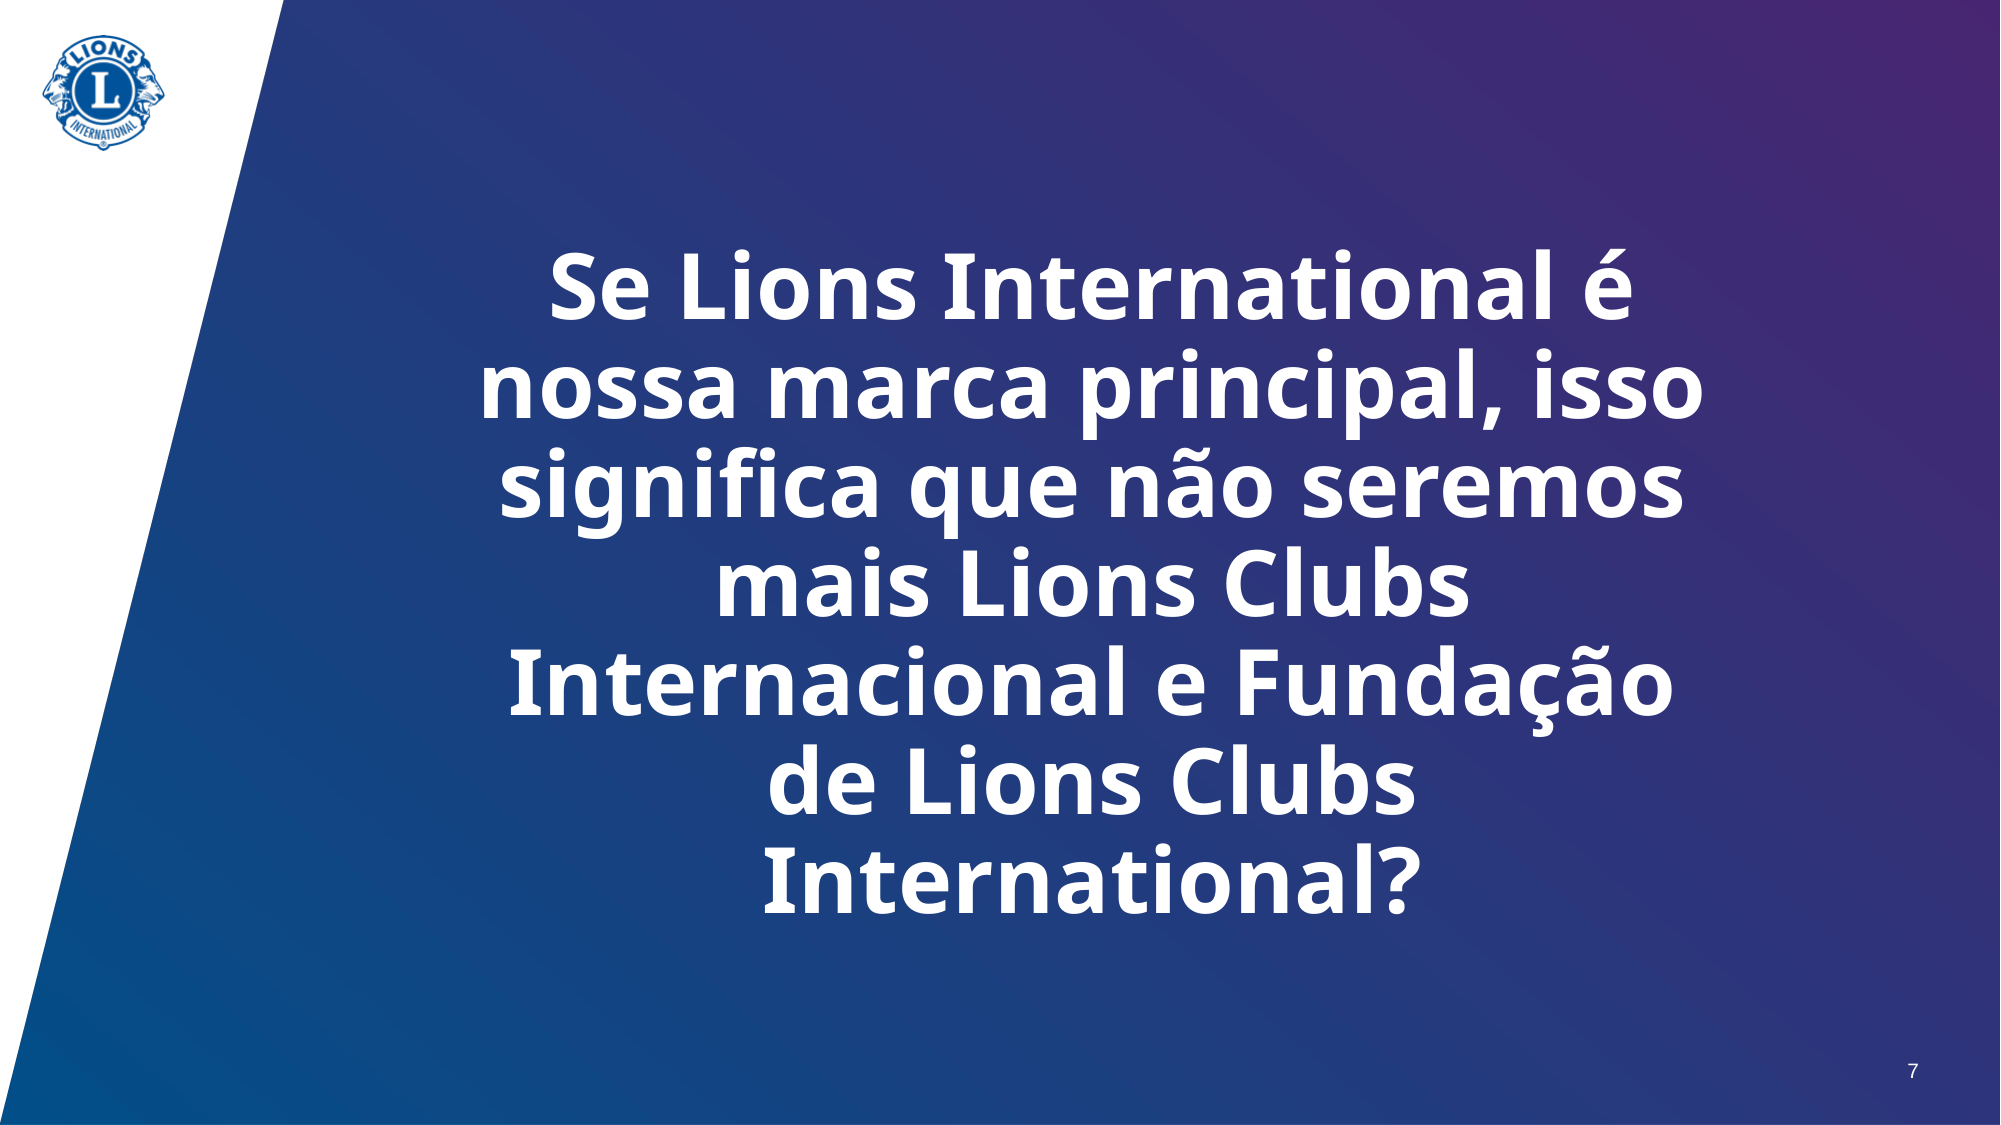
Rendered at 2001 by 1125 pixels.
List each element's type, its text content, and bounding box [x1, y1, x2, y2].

picture [42, 35, 165, 151]
text_box Se Lions International é nossa marca principal, isso significa que não seremos mais Lions Clubs Internacional e Fundação de Lions Clubs International? [454, 233, 1732, 690]
text_box aa [0, 0, 281, 1110]
text_box 7 [1892, 1049, 2000, 1125]
text_box [0, 0, 2000, 1125]
